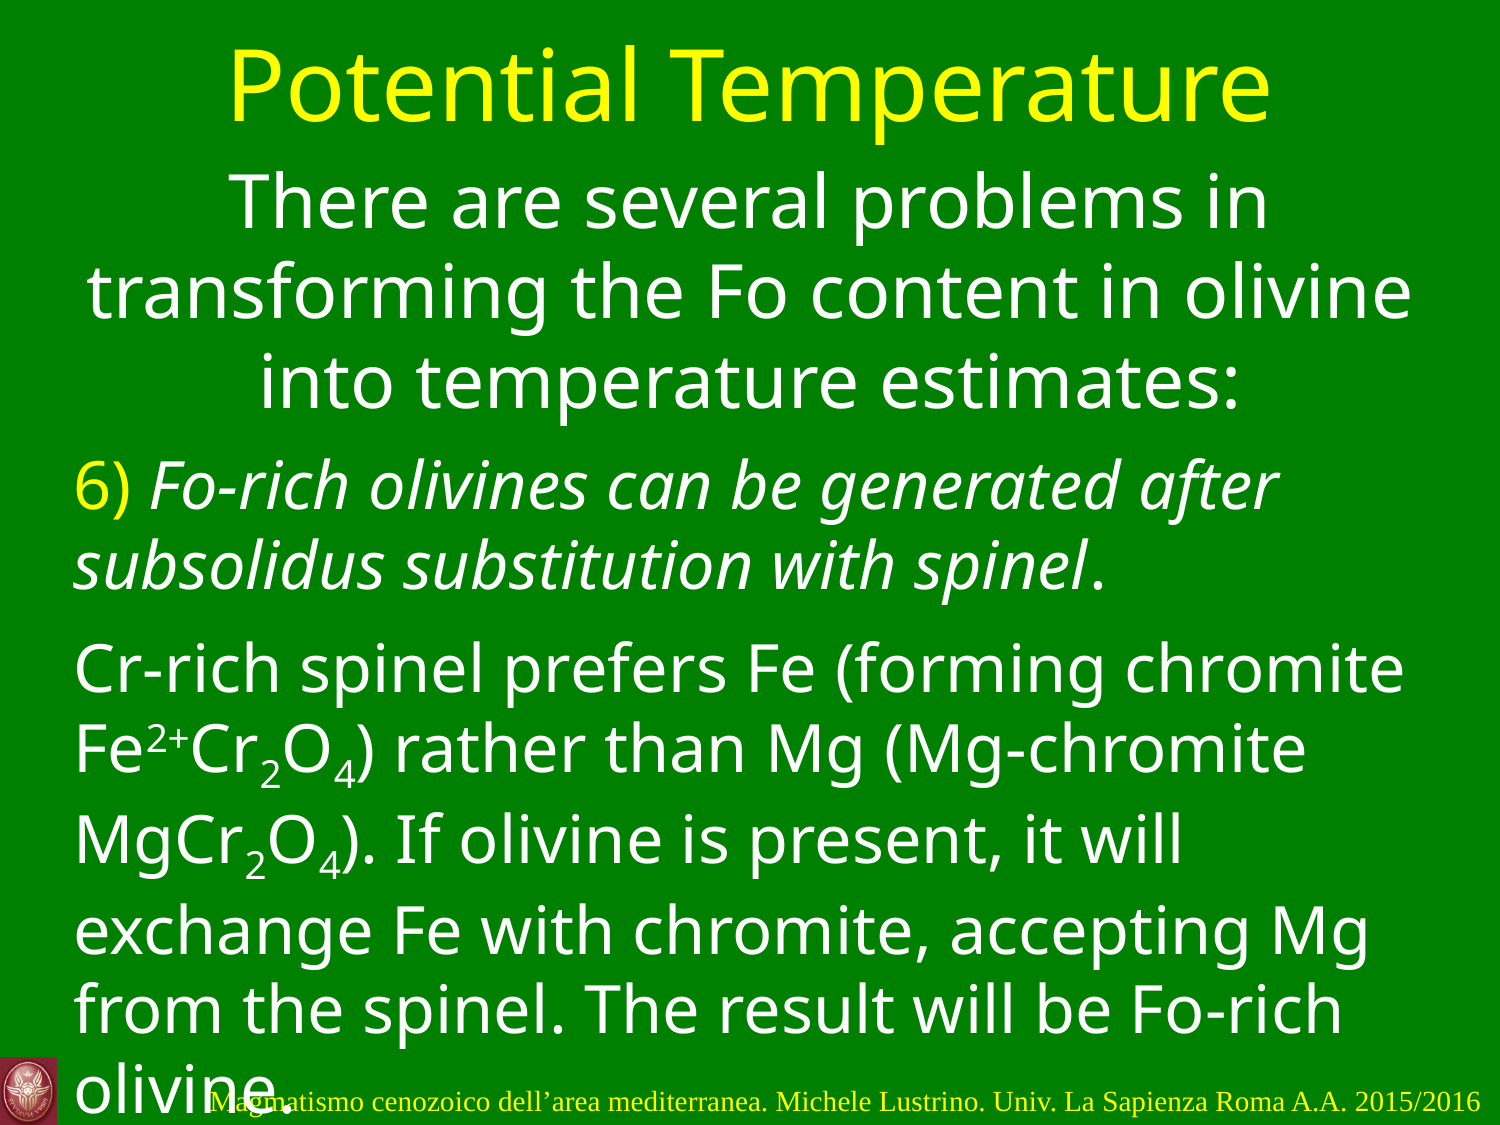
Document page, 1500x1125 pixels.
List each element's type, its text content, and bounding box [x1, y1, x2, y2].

text_box There are several problems in transforming the Fo content in olivine into temperature estimates: [0, 145, 1500, 431]
picture [0, 1057, 57, 1125]
text_box 6) Fo-rich olivines can be generated after subsolidus substitution with spinel. Cr-rich spinel prefers Fe (forming chromite Fe2+Cr2O4) rather than Mg (Mg-chromite MgCr2O4). If olivine is present, it will exchange Fe with chromite, accepting Mg from the spinel. The result will be Fo-rich olivine. [58, 435, 1500, 1125]
text_box Potential Temperature [0, 14, 1500, 145]
